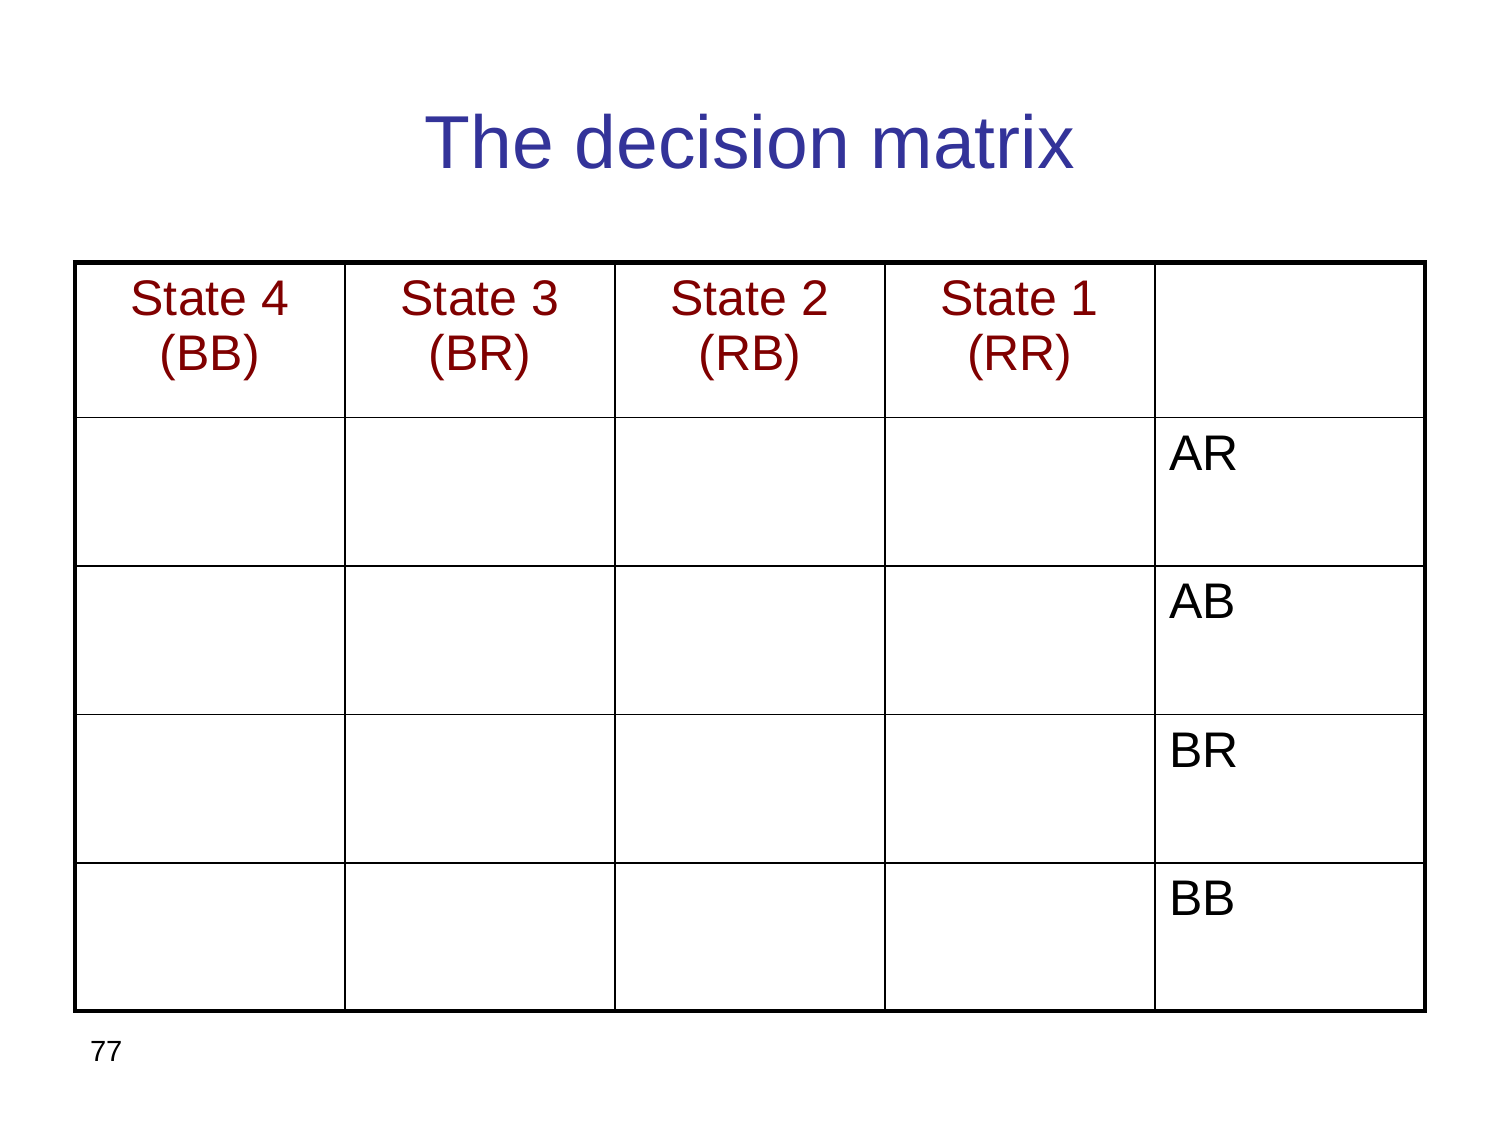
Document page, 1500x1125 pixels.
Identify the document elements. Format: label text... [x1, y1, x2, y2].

slide_number 77 [74, 1024, 426, 1103]
title The decision matrix [75, 45, 1425, 233]
